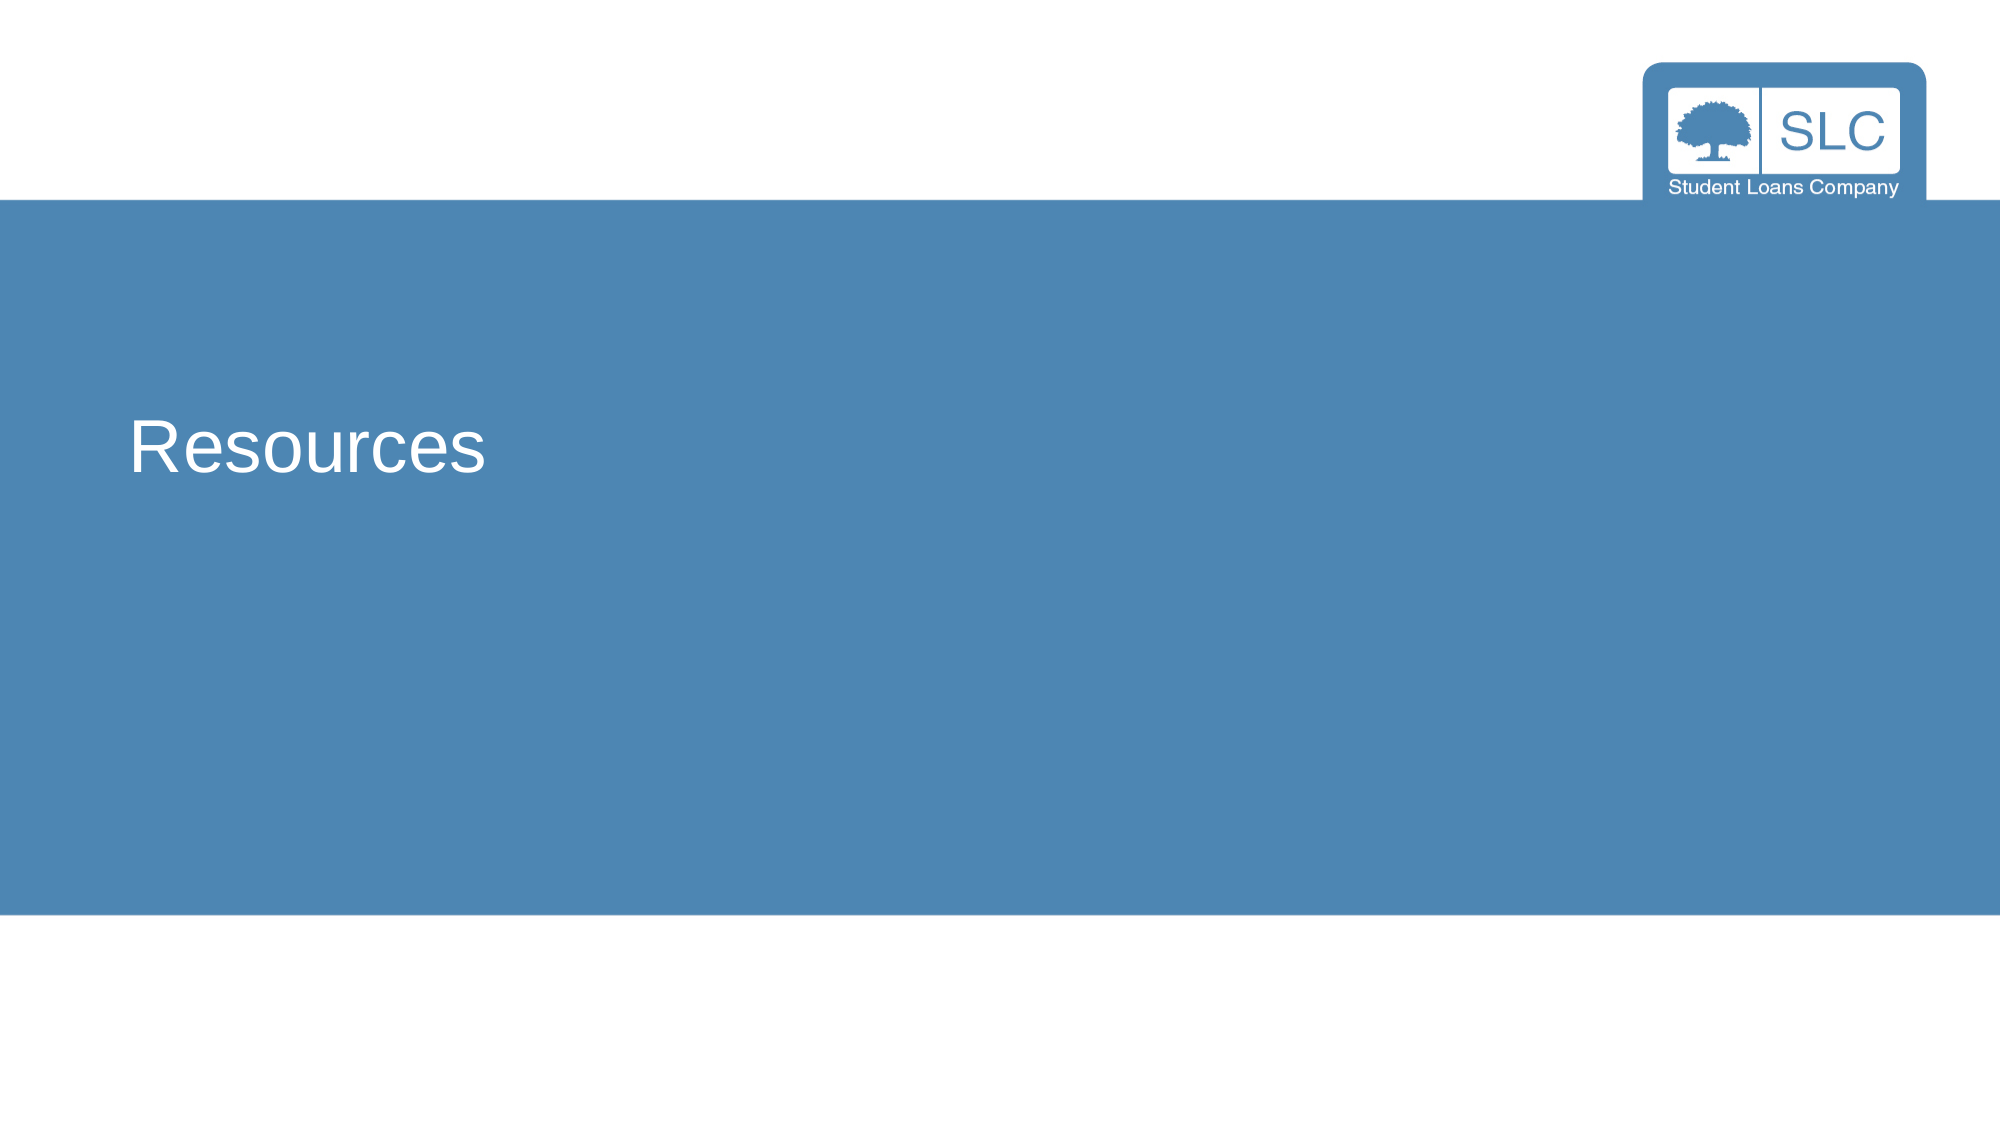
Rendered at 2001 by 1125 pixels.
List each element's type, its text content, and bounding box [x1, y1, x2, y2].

text_box Resources [114, 390, 2000, 495]
picture [0, 0, 2000, 1125]
